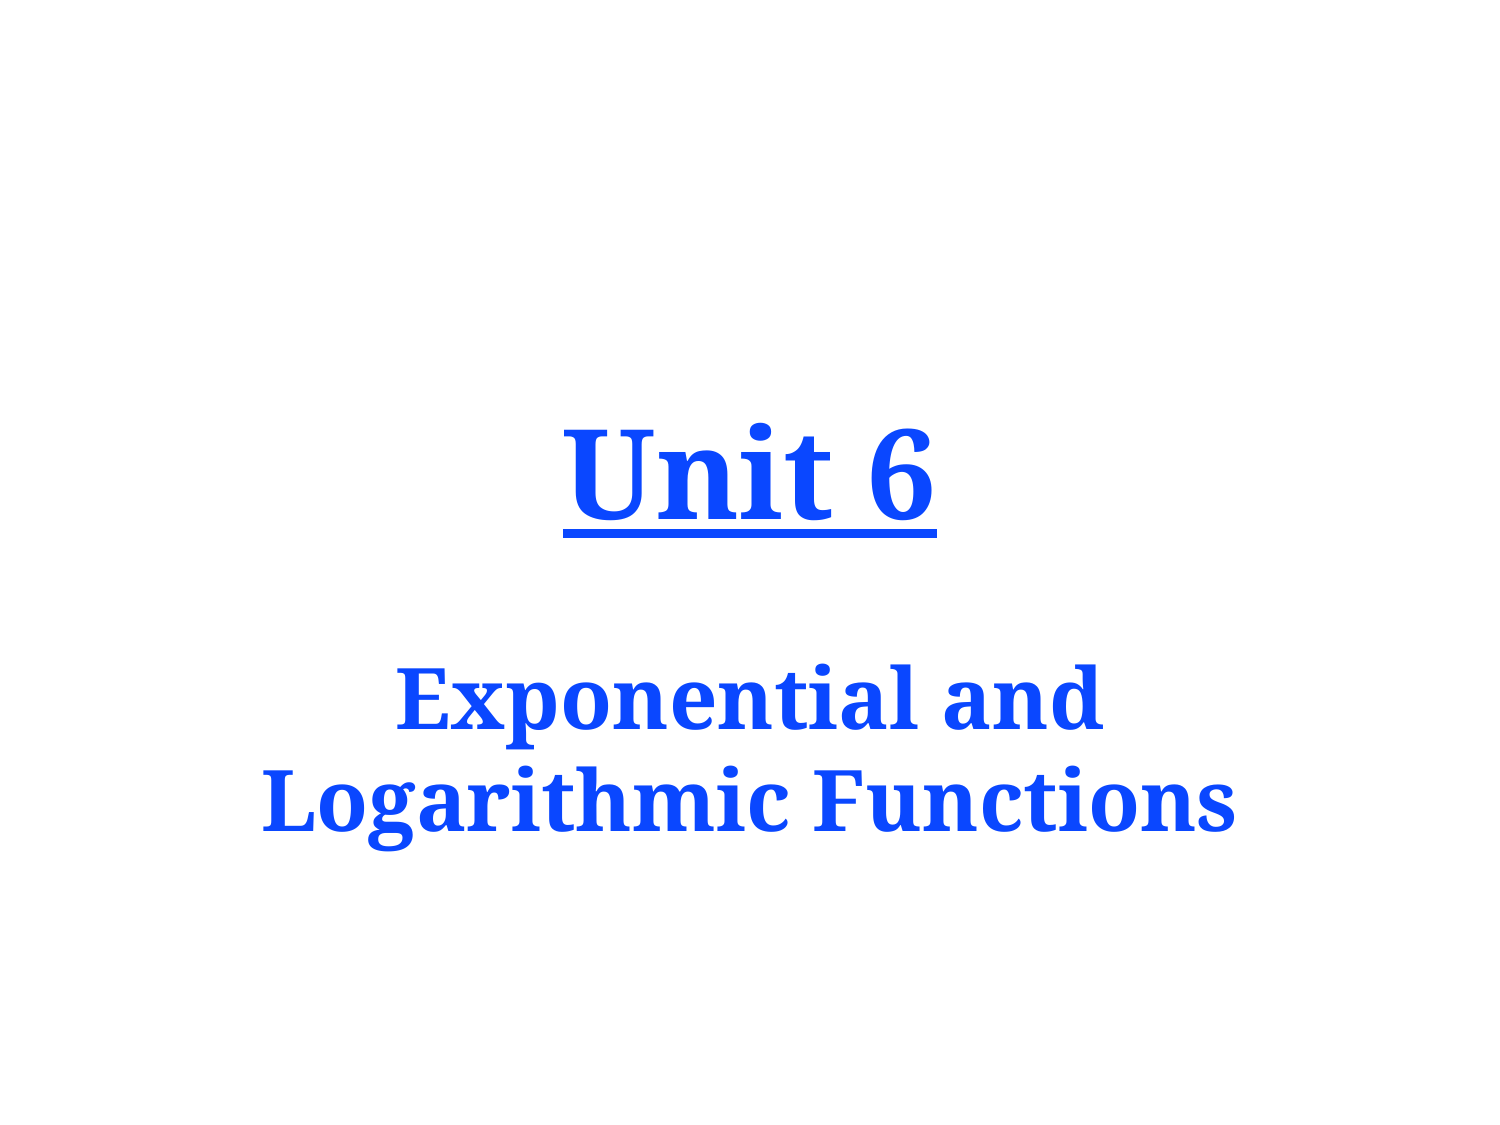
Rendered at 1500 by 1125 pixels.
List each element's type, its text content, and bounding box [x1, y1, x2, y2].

title Unit 6 [112, 349, 1388, 591]
subtitle Exponential and Logarithmic Functions [225, 637, 1275, 925]
